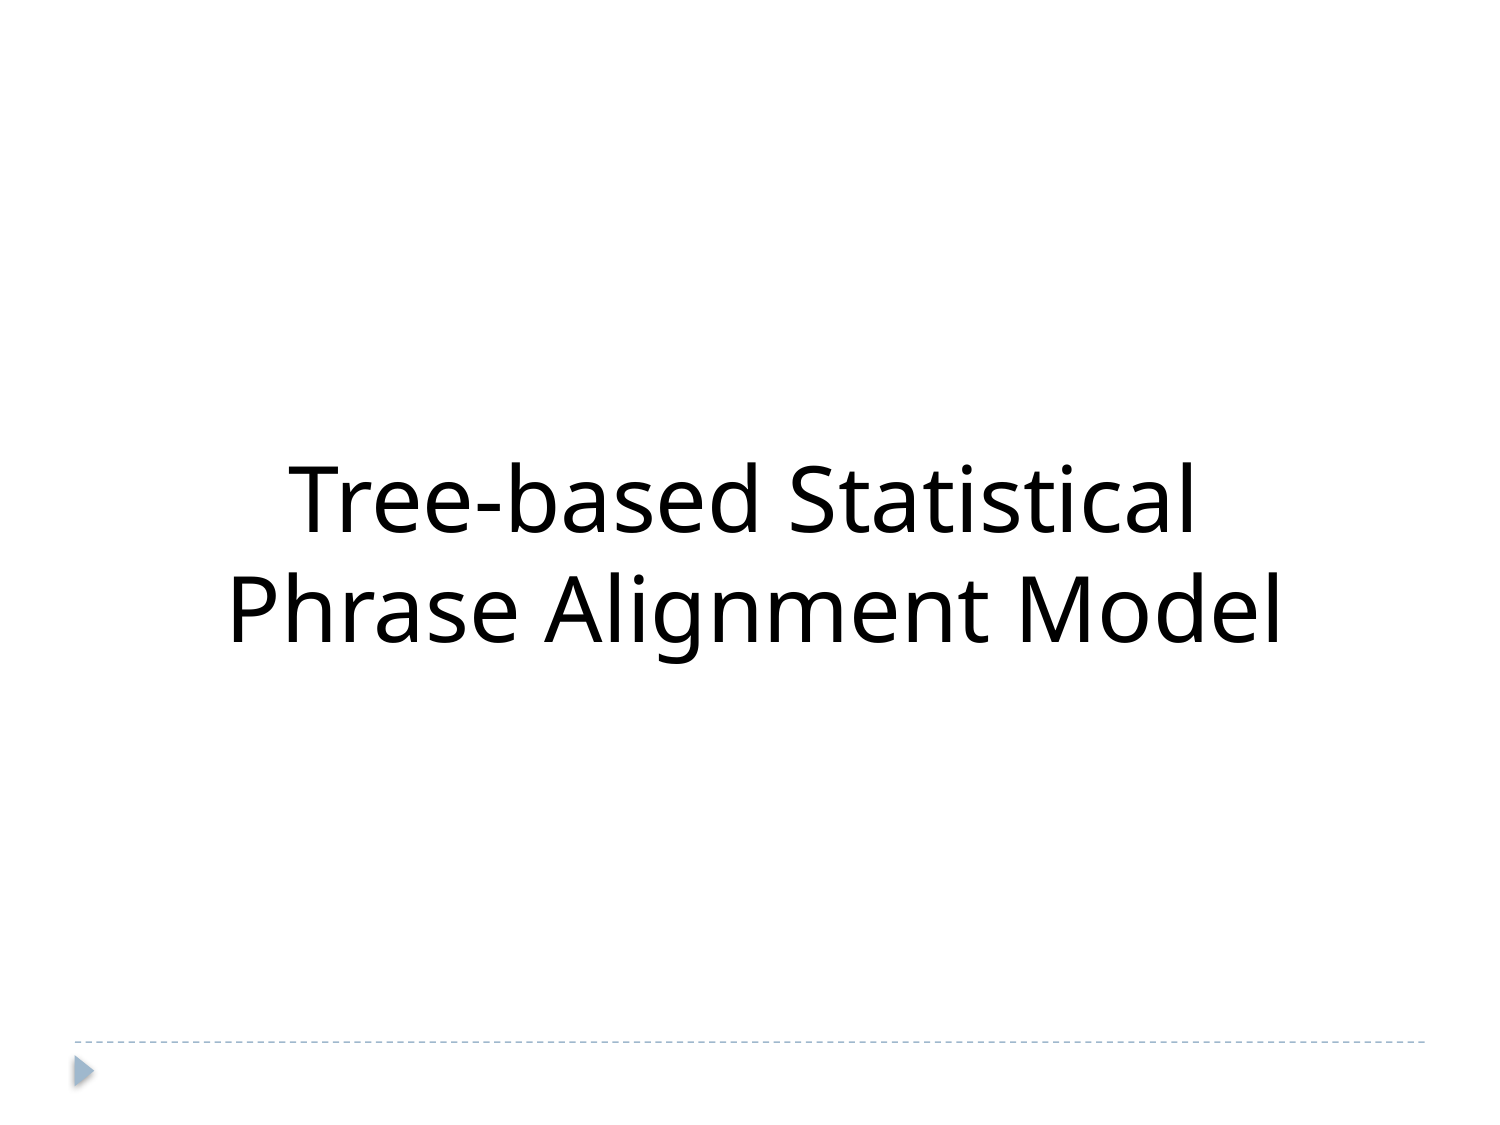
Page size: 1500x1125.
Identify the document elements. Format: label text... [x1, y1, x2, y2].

text_box Tree-based Statistical Phrase Alignment Model [35, 433, 1454, 669]
